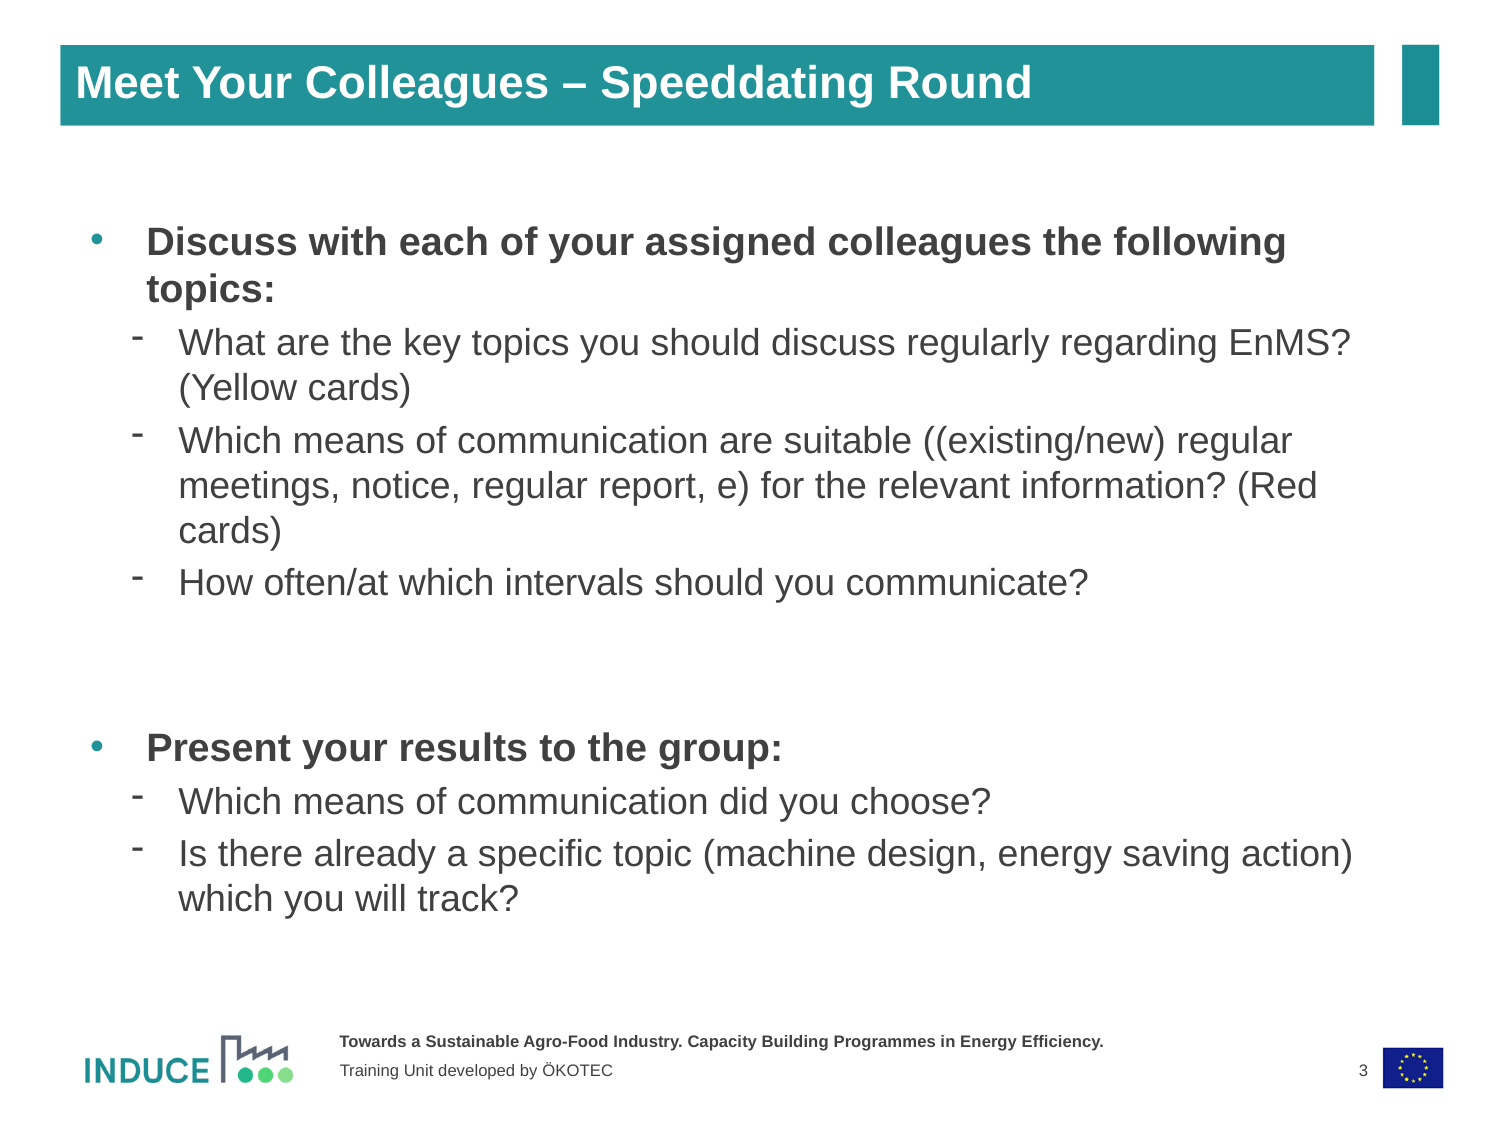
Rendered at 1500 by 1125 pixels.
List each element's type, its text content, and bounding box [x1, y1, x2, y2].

title Meet Your Colleagues – Speeddating Round [60, 45, 1375, 126]
text_box [1400, 43, 1441, 127]
slide_number 3 [1289, 1055, 1375, 1085]
footer Training Unit developed by ÖKOTEC [324, 1055, 1151, 1085]
picture [1373, 1038, 1450, 1094]
list Discuss with each of your assigned colleagues the following topics: What are the key topics you should discuss regularly regarding EnMS? (Yellow cards) Which means of communication are suitable ((existing/new) regular meetings, notice, regular report, e) for the relevant information? (Red cards) How often/at which intervals should you communicate? Present your results to the group: Which means of communication did you choose? Is there already a specific topic (machine design, energy saving action) which you will track? [75, 208, 1425, 1005]
picture [83, 1033, 295, 1085]
